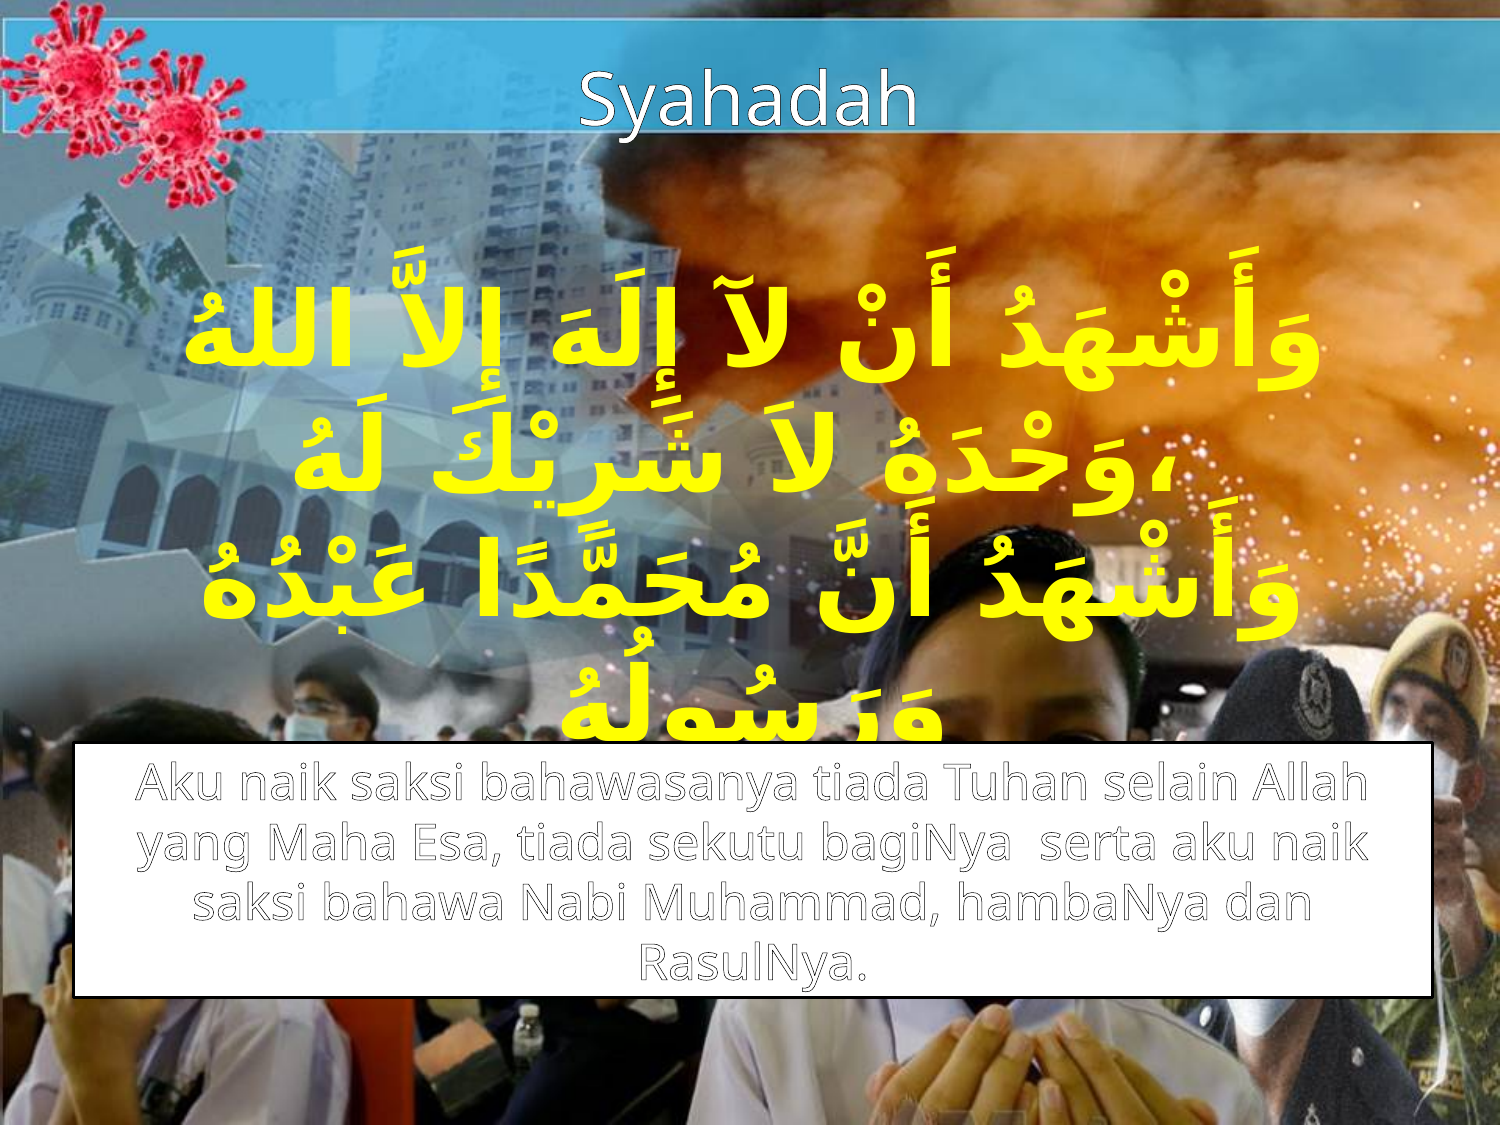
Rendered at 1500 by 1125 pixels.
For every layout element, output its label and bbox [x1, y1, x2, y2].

list [0, 0, 1500, 1125]
